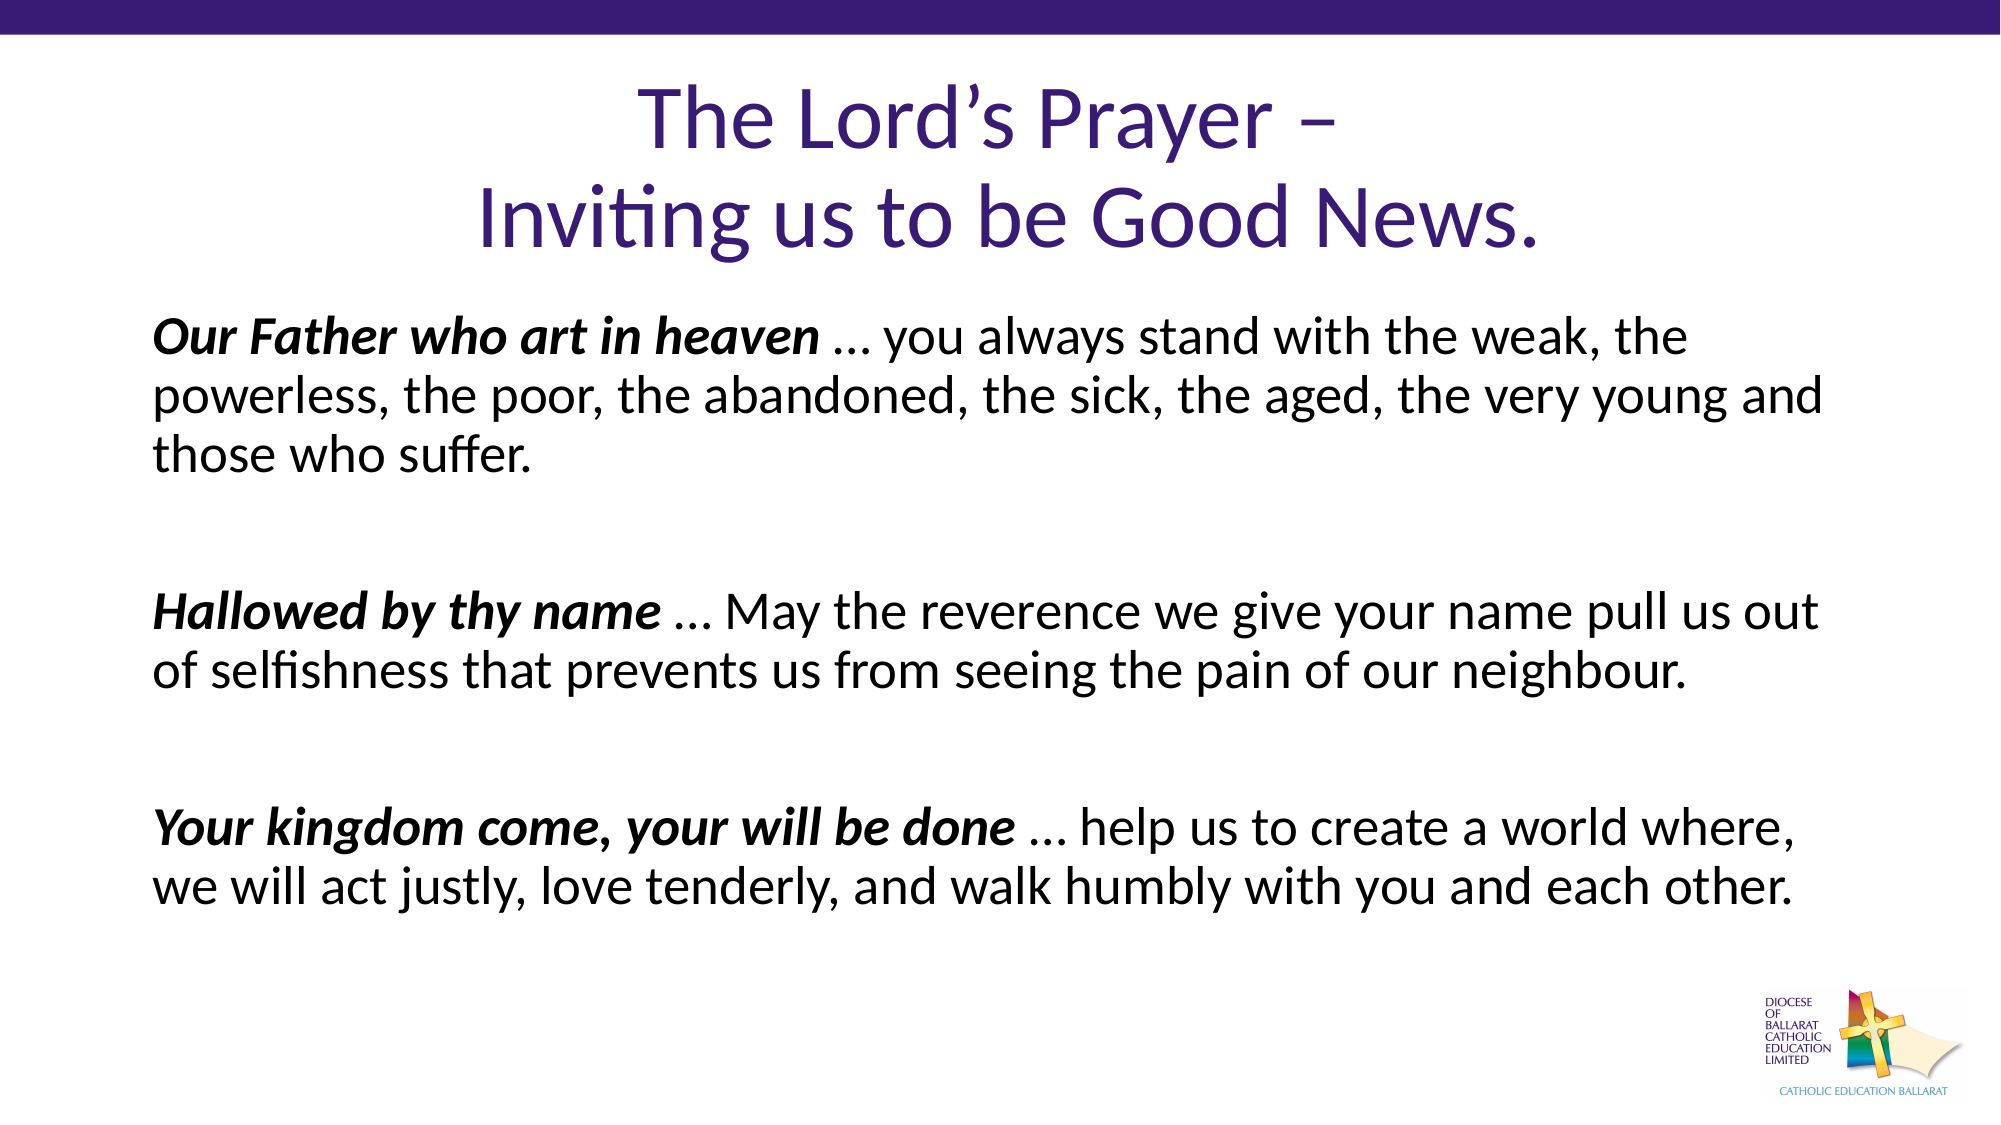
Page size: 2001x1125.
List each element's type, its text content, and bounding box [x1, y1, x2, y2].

list Our Father who art in heaven … you always stand with the weak, the powerless, the poor, the abandoned, the sick, the aged, the very young and those who suffer. Hallowed by thy name … May the reverence we give your name pull us out of selfishness that prevents us from seeing the pain of our neighbour. Your kingdom come, your will be done … help us to create a world where, we will act justly, love tenderly, and walk humbly with you and each other. [137, 299, 1863, 1014]
title The Lord’s Prayer – Inviting us to be Good News. [137, 59, 1863, 278]
picture [1765, 987, 1968, 1098]
